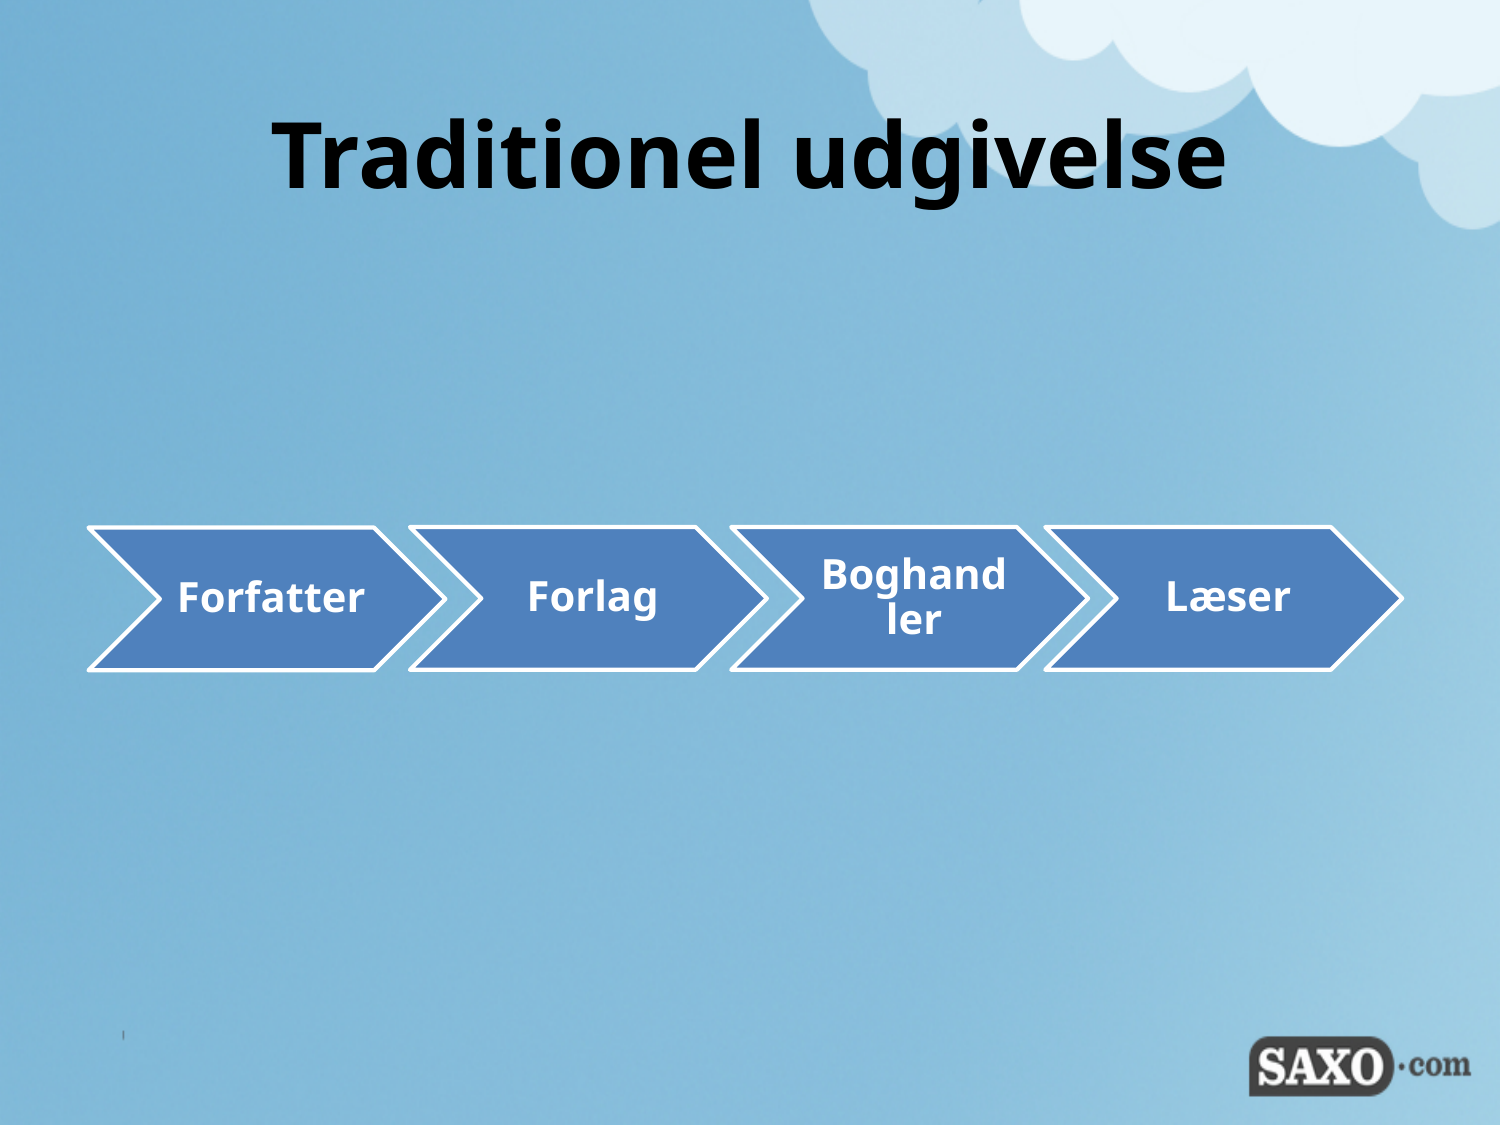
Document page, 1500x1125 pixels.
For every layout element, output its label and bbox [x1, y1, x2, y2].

text_box [88, 264, 1089, 932]
picture [0, 0, 1500, 1125]
text_box [1045, 526, 1403, 671]
